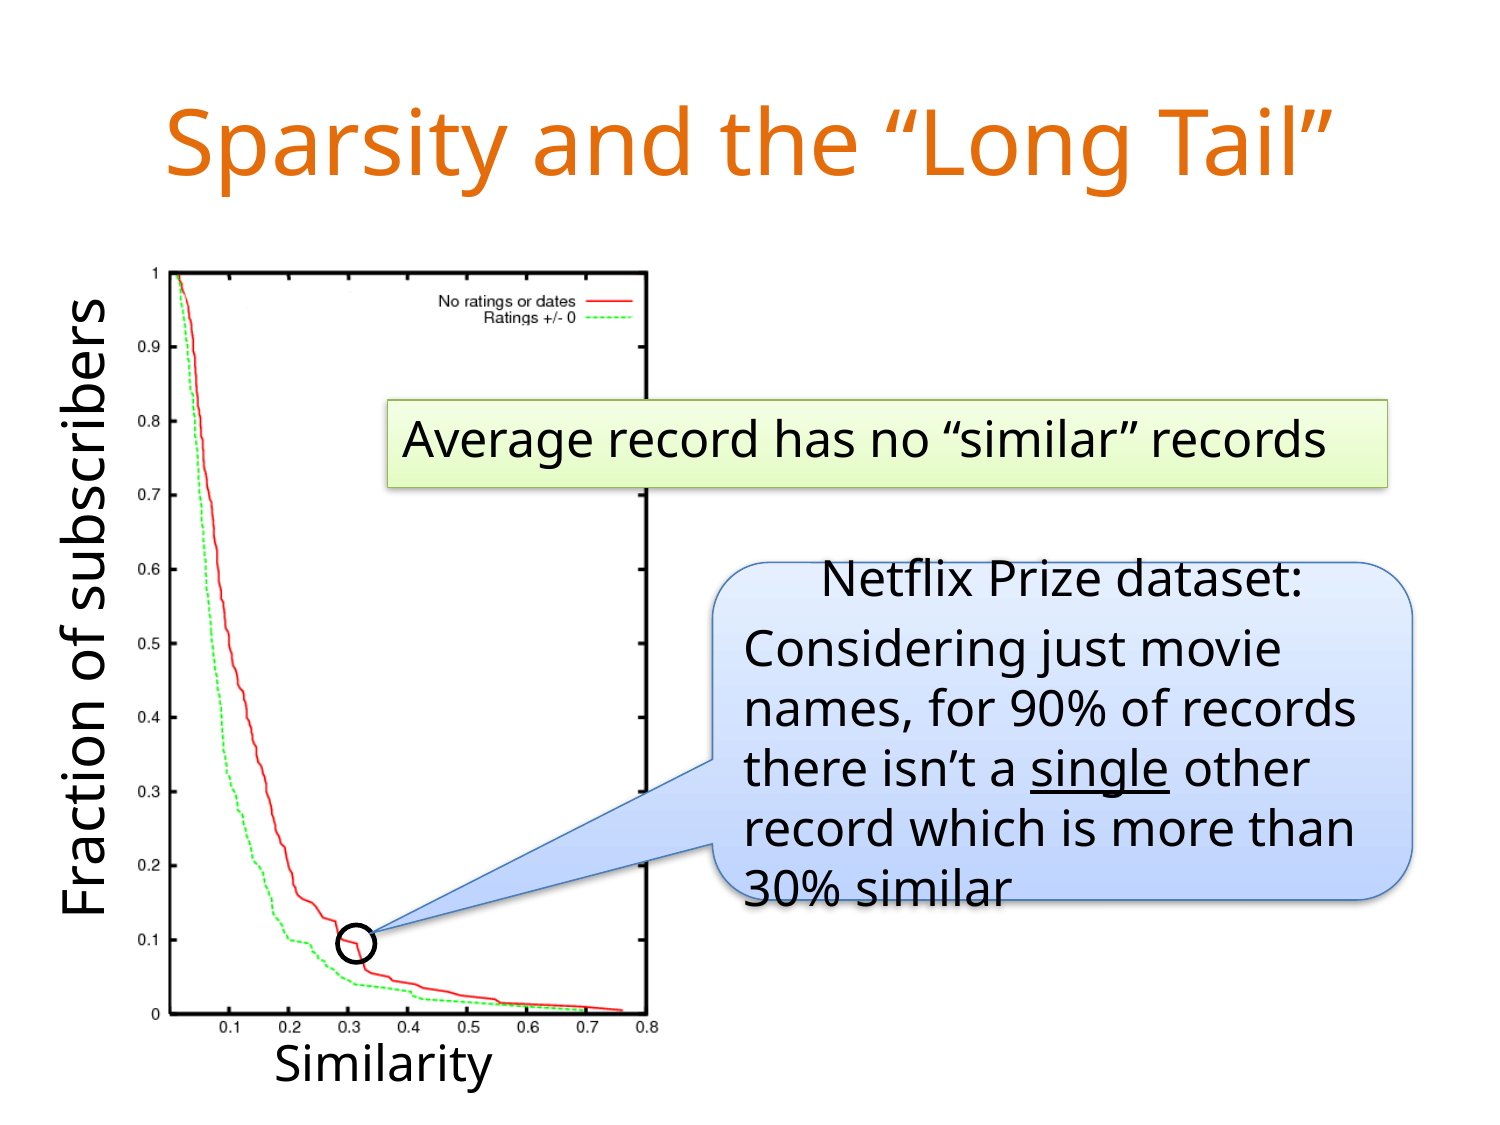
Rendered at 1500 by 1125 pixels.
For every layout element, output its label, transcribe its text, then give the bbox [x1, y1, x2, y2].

text_box Average record has no “similar” records [678, 399, 1388, 488]
text_box Similarity [259, 1046, 508, 1099]
text_box Fraction of subscribers [39, 282, 119, 935]
picture [124, 224, 674, 1038]
title Sparsity and the “Long Tail” [75, 45, 1425, 233]
text_box Netflix Prize dataset: Considering just movie names, for 90% of records there isn’t a single other record which is more than 30% similar [678, 561, 1414, 901]
